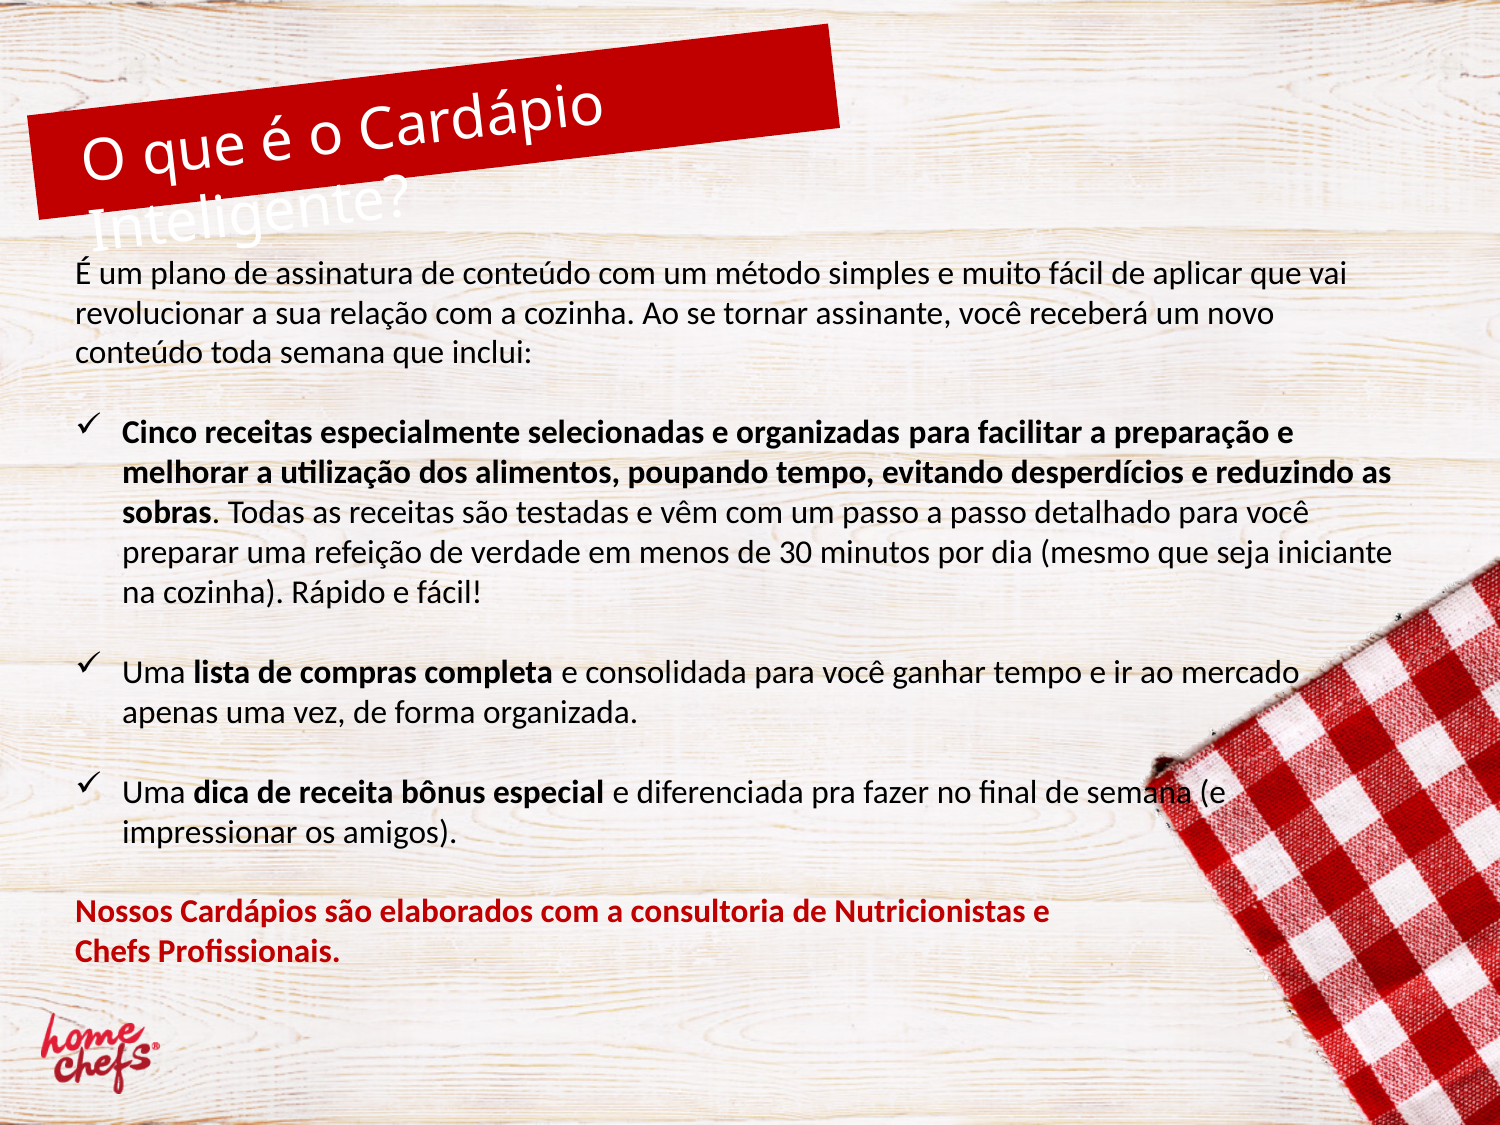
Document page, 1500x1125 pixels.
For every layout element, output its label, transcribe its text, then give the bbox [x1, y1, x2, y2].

text_box [24, 21, 843, 222]
text_box É um plano de assinatura de conteúdo com um método simples e muito fácil de aplicar que vai revolucionar a sua relação com a cozinha. Ao se tornar assinante, você receberá um novo conteúdo toda semana que inclui: Cinco receitas especialmente selecionadas e organizadas para facilitar a preparação e melhorar a utilização dos alimentos, poupando tempo, evitando desperdícios e reduzindo as sobras. Todas as receitas são testadas e vêm com um passo a passo detalhado para você preparar uma refeição de verdade em menos de 30 minutos por dia (mesmo que seja iniciante na cozinha). Rápido e fácil! Uma lista de compras completa e consolidada para você ganhar tempo e ir ao mercado apenas uma vez, de forma organizada. Uma dica de receita bônus especial e diferenciada pra fazer no final de semana (e impressionar os amigos). Nossos Cardápios são elaborados com a consultoria de Nutricionistas e Chefs Profissionais. [60, 243, 1412, 977]
picture [0, 0, 1500, 1125]
text_box O que é o Cardápio Inteligente? [61, 31, 844, 243]
